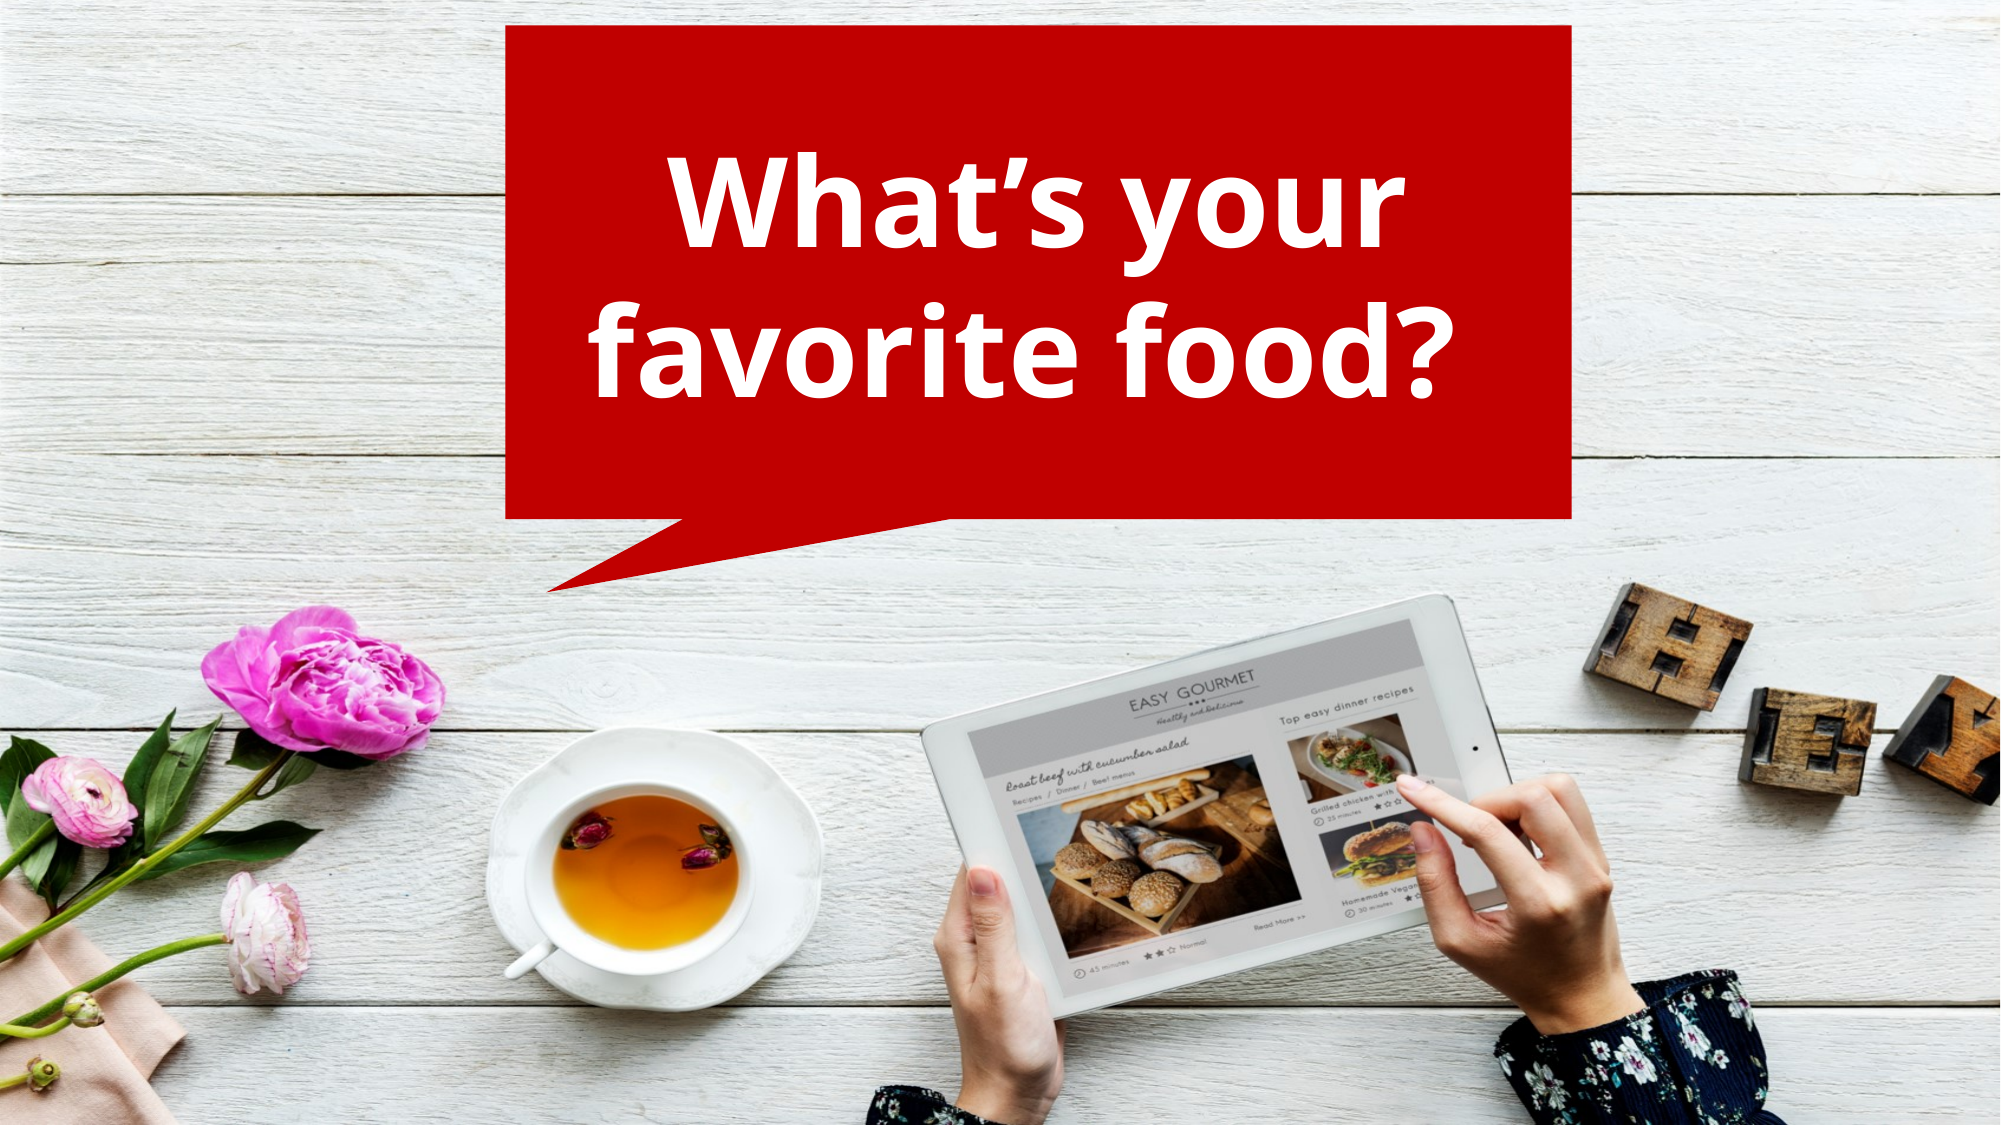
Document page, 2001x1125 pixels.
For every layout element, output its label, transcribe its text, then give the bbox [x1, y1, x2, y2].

text_box What’s your favorite food? [504, 24, 1573, 594]
picture [0, 0, 2001, 1125]
